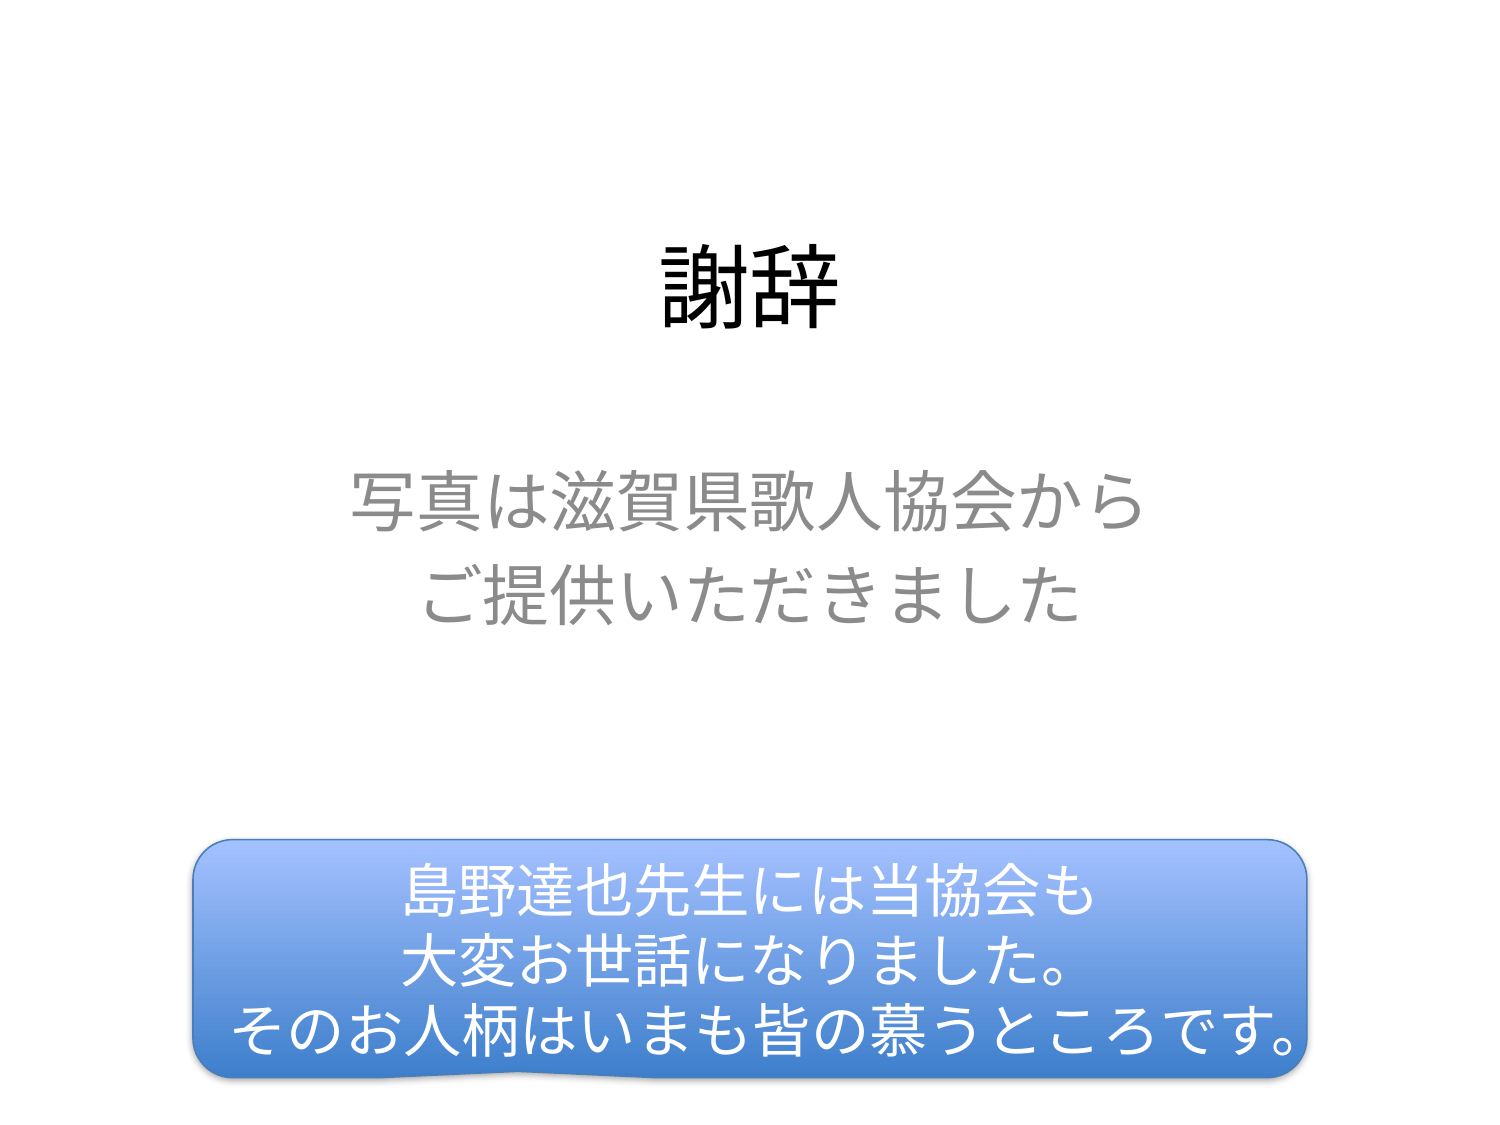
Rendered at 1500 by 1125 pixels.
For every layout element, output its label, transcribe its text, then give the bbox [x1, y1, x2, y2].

subtitle 写真は滋賀県歌人協会から ご提供いただきました [225, 452, 1275, 740]
title 謝辞 [112, 164, 1388, 406]
text_box 島野達也先生には当協会も 大変お世話になりました。 そのお人柄はいまも皆の慕うところです。 [192, 838, 1308, 1079]
